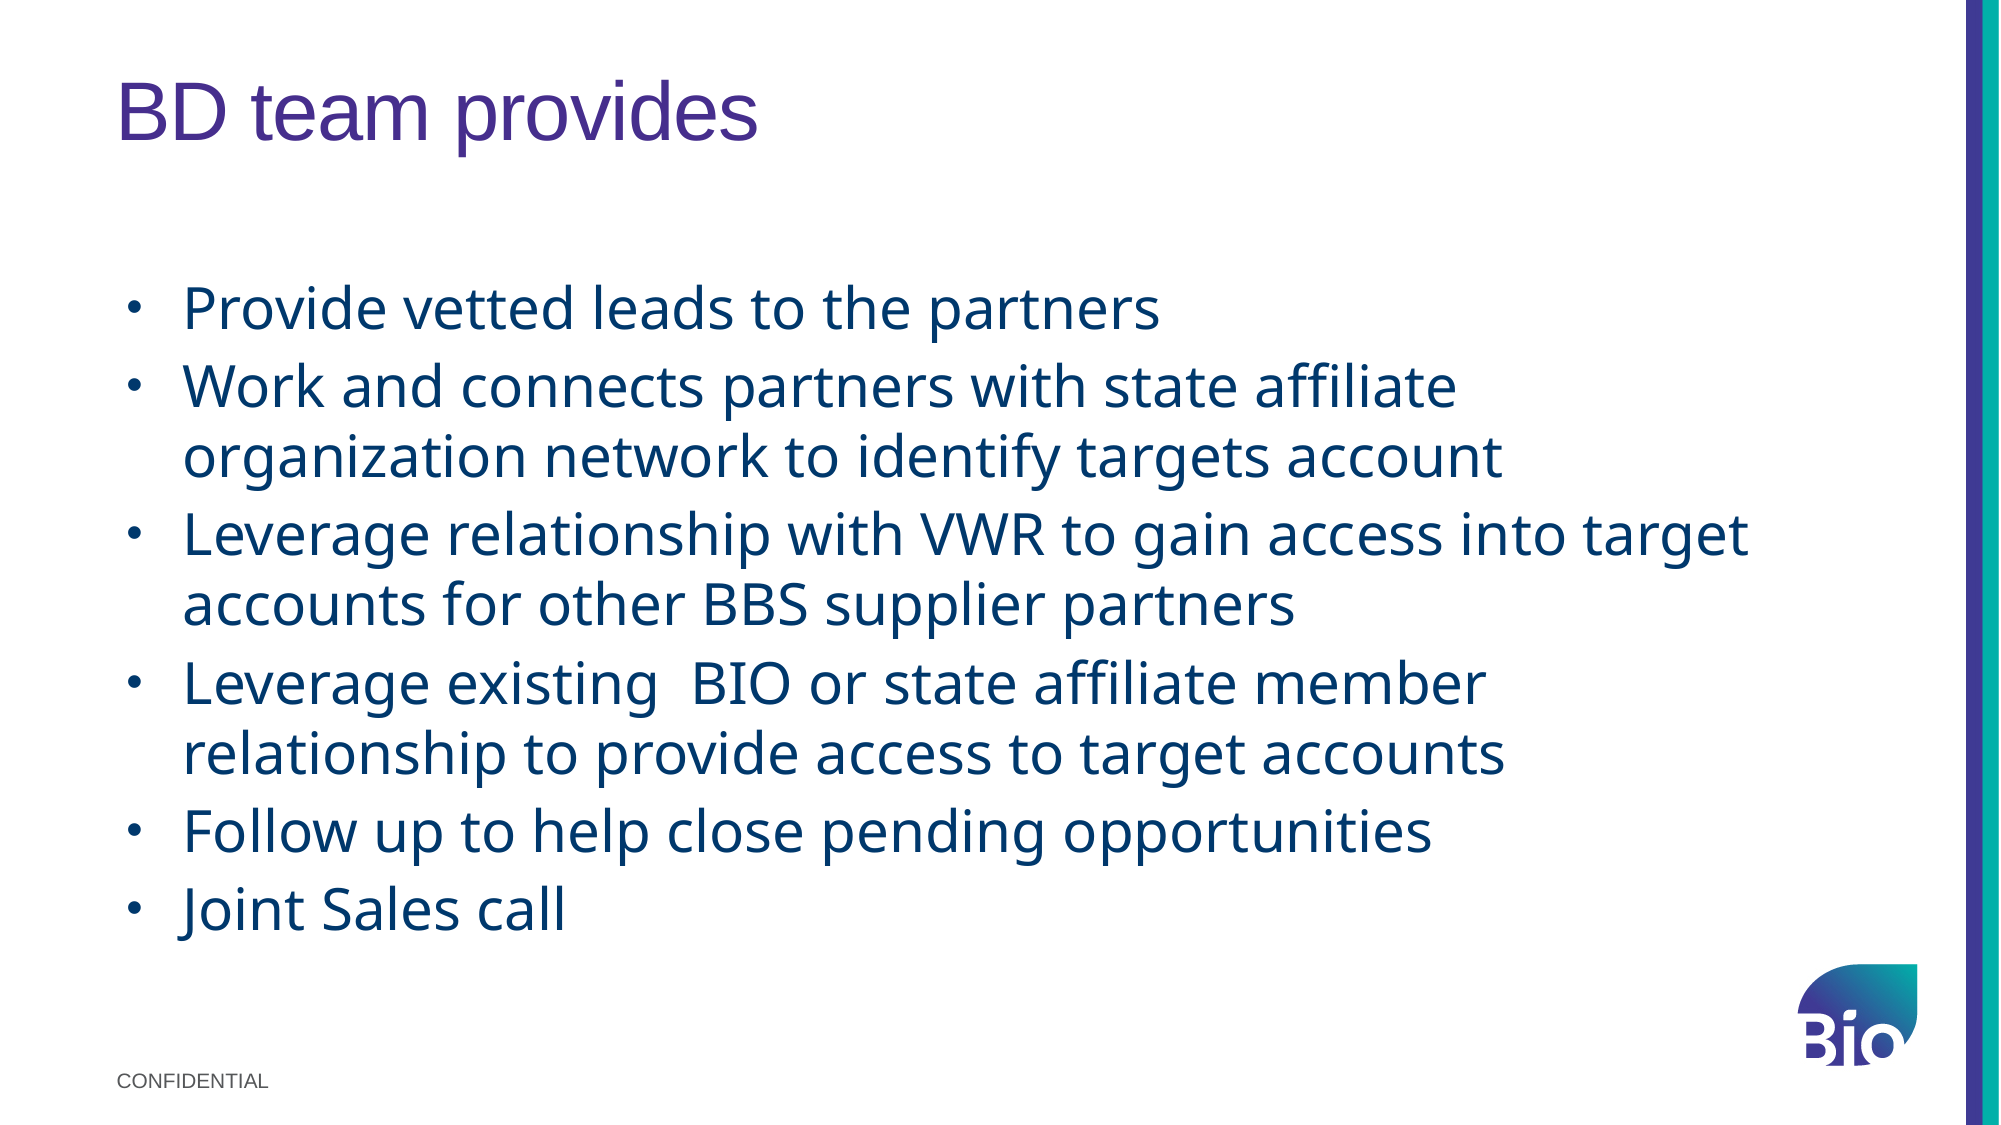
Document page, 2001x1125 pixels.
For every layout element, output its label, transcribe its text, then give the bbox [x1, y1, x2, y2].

picture [1, 0, 1999, 1125]
list Provide vetted leads to the partners Work and connects partners with state affiliate organization network to identify targets account Leverage relationship with VWR to gain access into target accounts for other BBS supplier partners Leverage existing BIO or state affiliate member relationship to provide access to target accounts Follow up to help close pending opportunities Joint Sales call [102, 263, 1828, 964]
title BD team provides [100, 57, 1826, 168]
footer CONFIDENTIAL [101, 1050, 1103, 1110]
